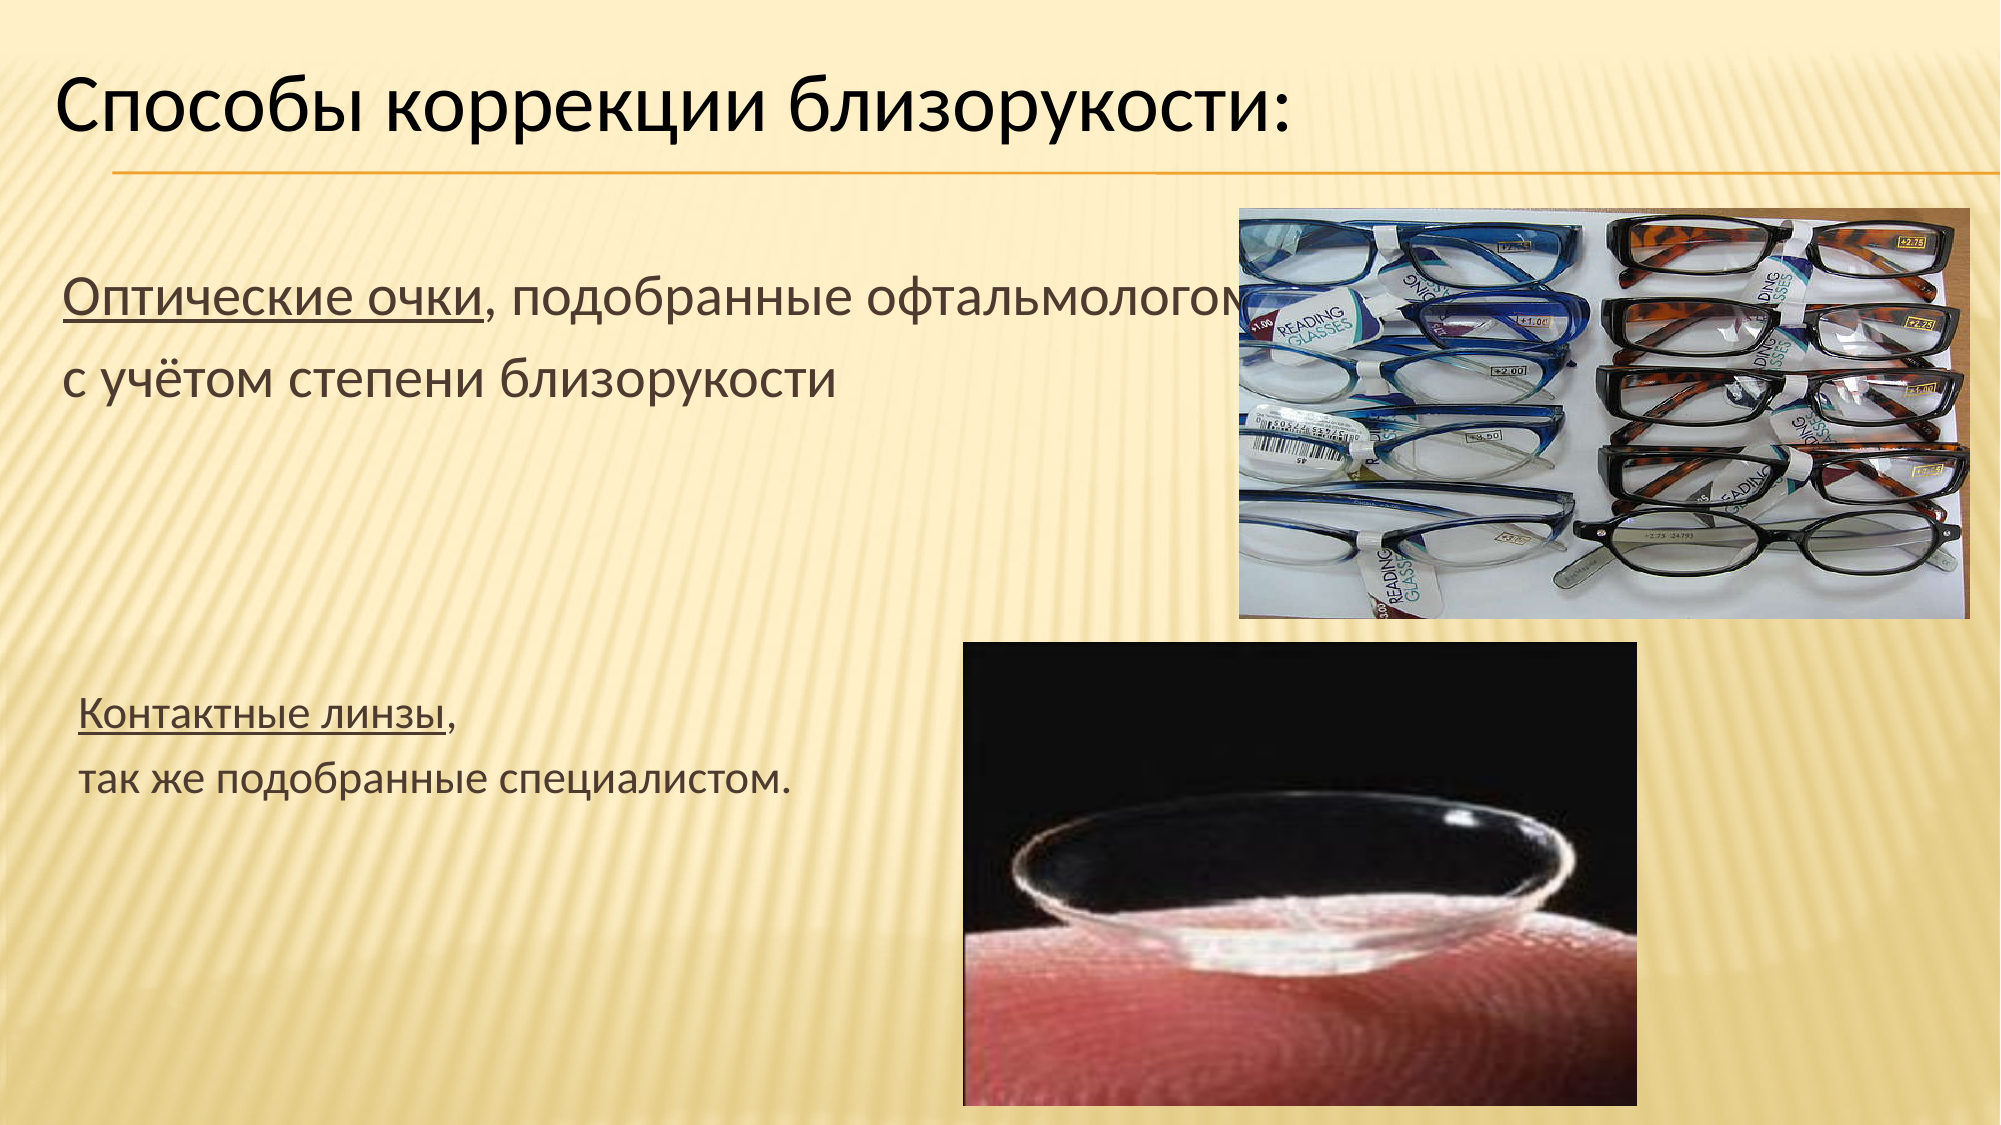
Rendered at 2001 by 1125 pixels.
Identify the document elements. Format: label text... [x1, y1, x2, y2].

title Способы коррекции близорукости: [41, 0, 1889, 197]
list Оптические очки, подобранные офтальмологом, с учётом степени близорукости [48, 249, 1229, 575]
picture [963, 642, 1637, 1106]
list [1239, 207, 1970, 619]
text_box Контактные линзы, так же подобранные специалистом. [63, 674, 953, 813]
